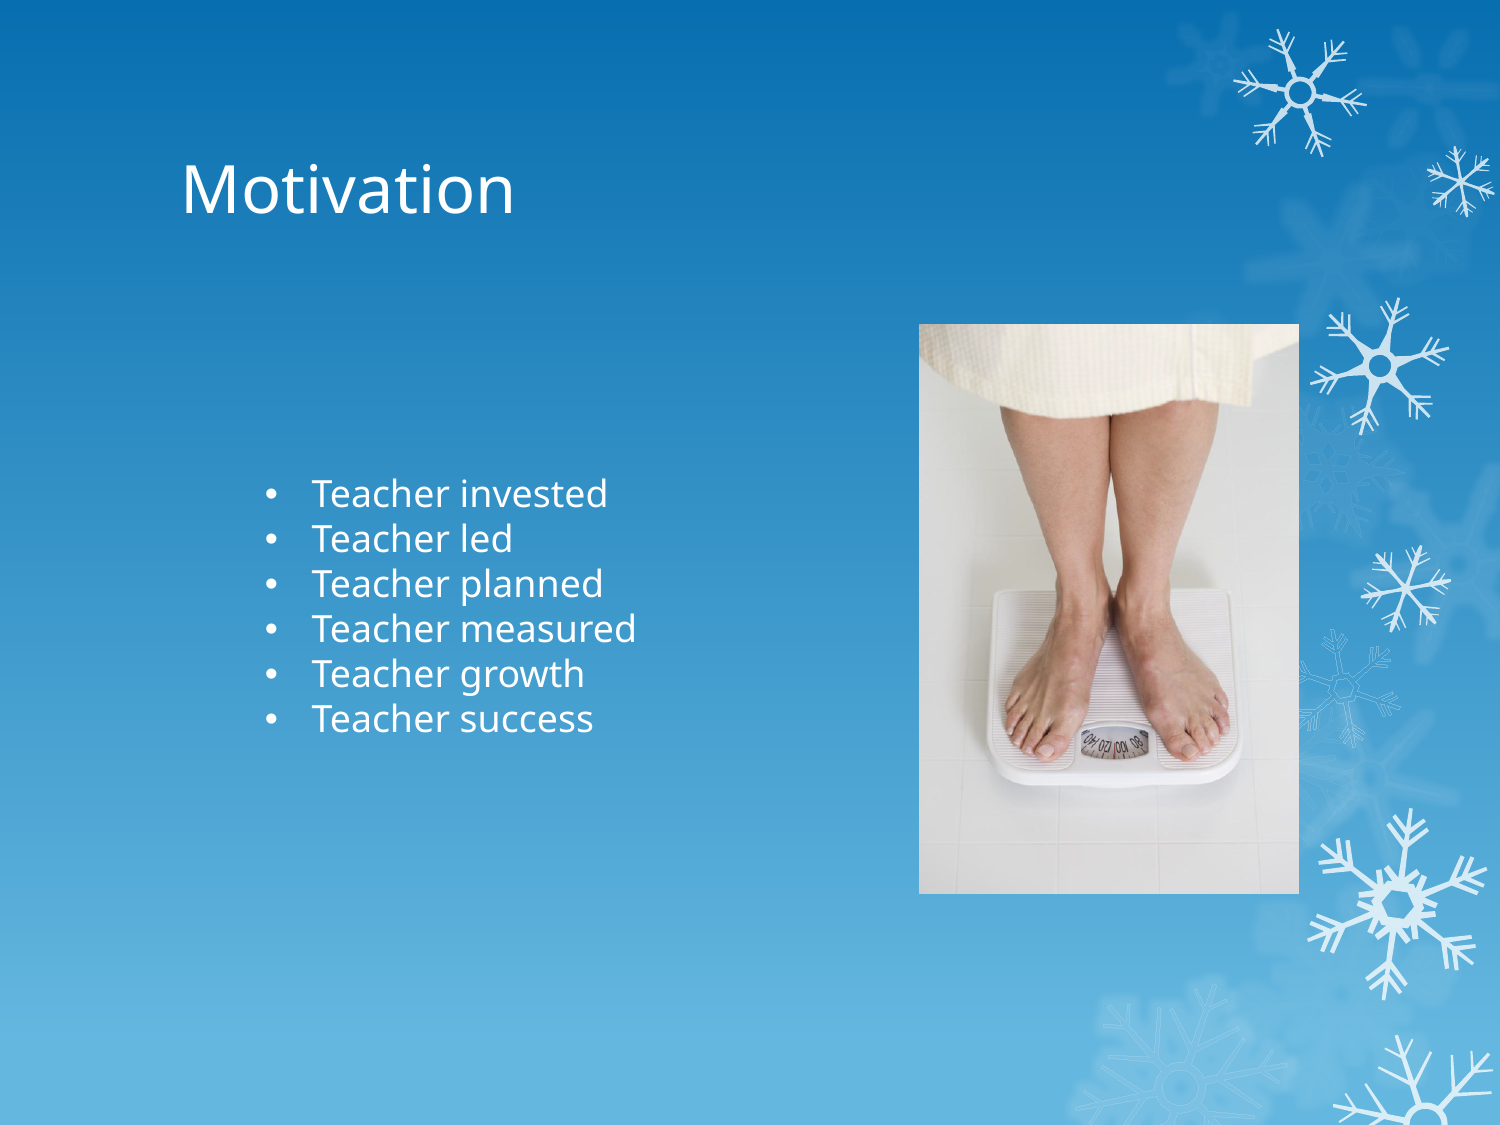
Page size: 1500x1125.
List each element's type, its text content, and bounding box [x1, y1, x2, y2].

text_box Teacher invested Teacher led Teacher planned Teacher measured Teacher growth Teacher success [174, 373, 912, 748]
picture [918, 324, 1300, 895]
title Motivation [165, 110, 1335, 263]
